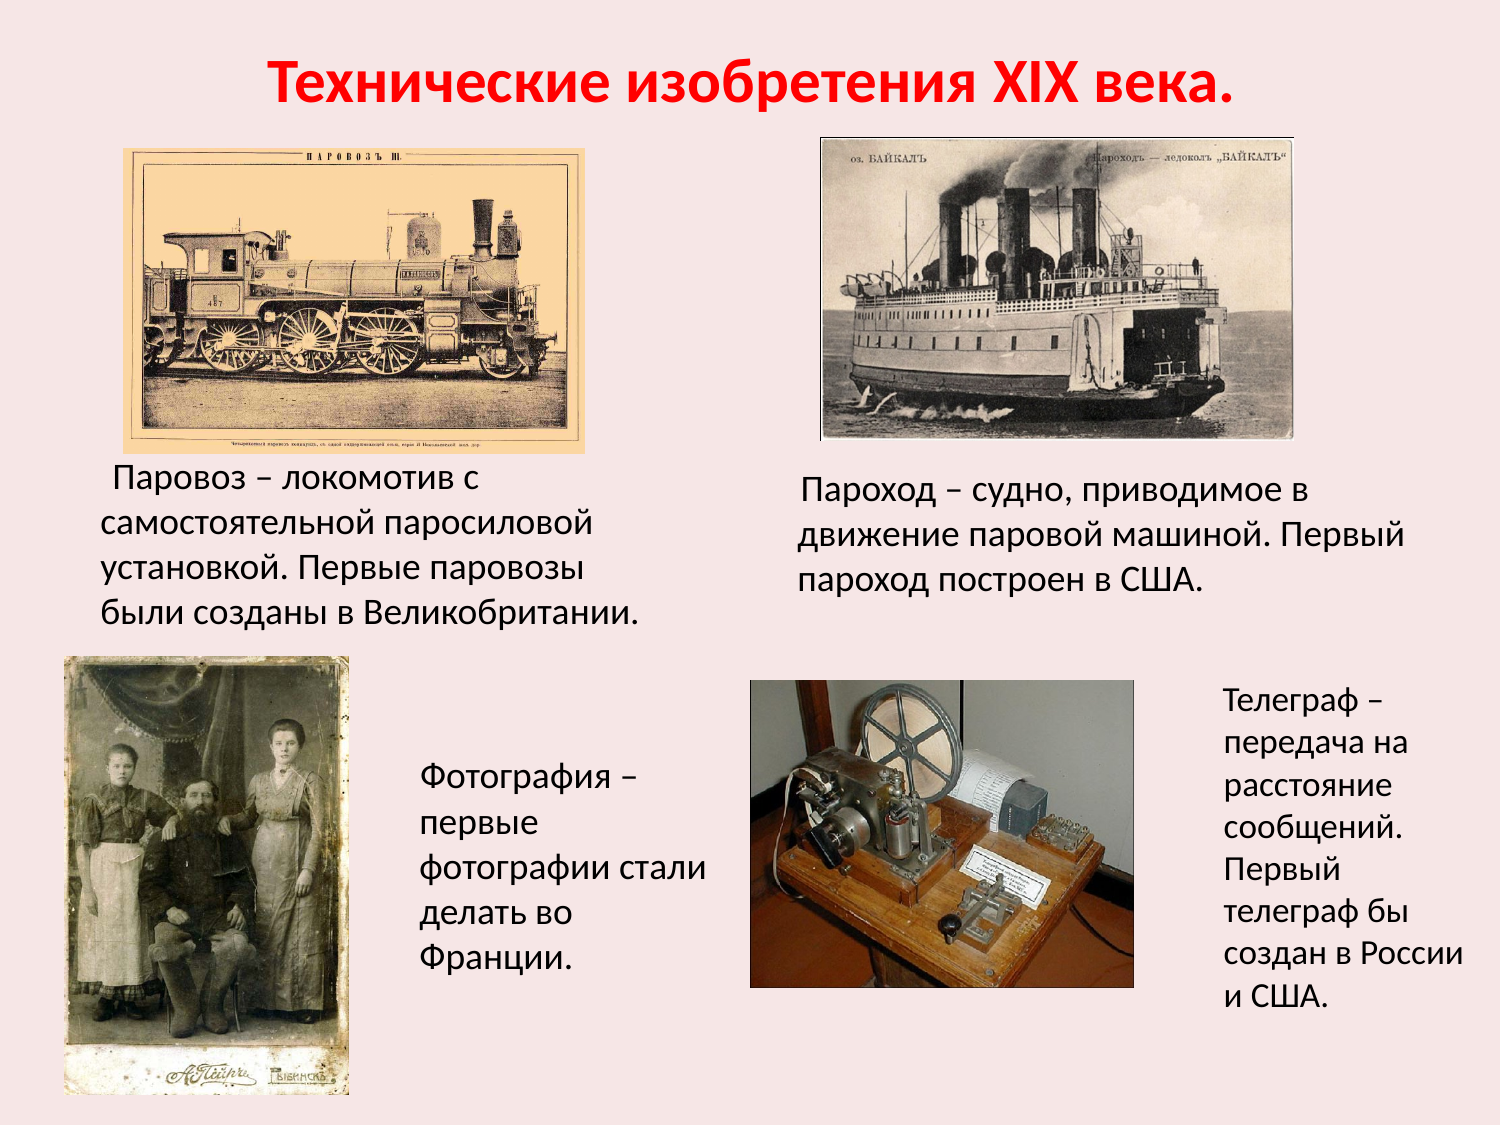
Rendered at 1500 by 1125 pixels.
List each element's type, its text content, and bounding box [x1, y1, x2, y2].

picture [820, 136, 1294, 441]
picture [64, 656, 349, 1095]
picture [123, 148, 585, 454]
text_box Пароход – судно, приводимое в движение паровой машиной. Первый пароход построен в США. [726, 456, 1424, 606]
text_box Фотография – первые фотографии стали делать во Франции. [353, 739, 724, 985]
picture [749, 680, 1135, 988]
title Технические изобретения XIX века. [76, 30, 1427, 124]
list Телеграф – передача на расстояние сообщений. Первый телеграф бы создан в России и США. [1151, 668, 1483, 1024]
text_box Паровоз – локомотив с самостоятельной паросиловой установкой. Первые паровозы были созданы в Великобритании. [29, 444, 691, 640]
